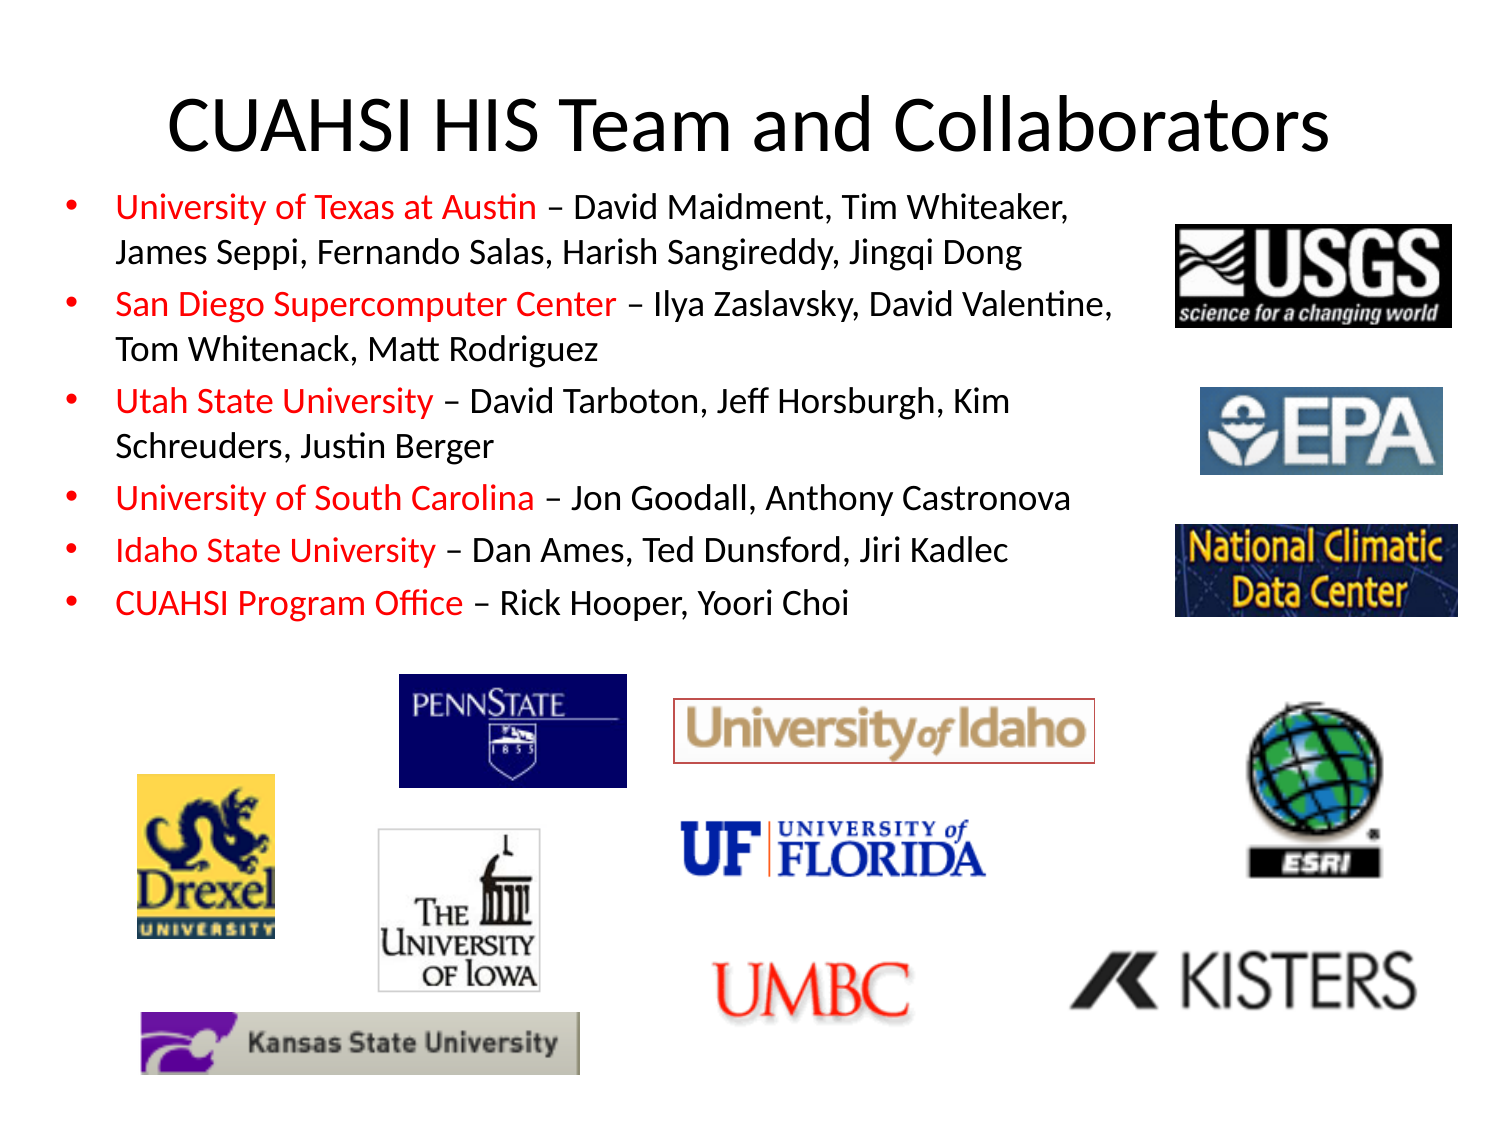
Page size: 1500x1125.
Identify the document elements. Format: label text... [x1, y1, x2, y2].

picture [699, 949, 923, 1029]
picture [1212, 674, 1413, 895]
picture [674, 812, 994, 885]
picture [1062, 912, 1434, 1030]
picture [137, 1012, 580, 1076]
picture [1174, 224, 1452, 329]
picture [674, 699, 1095, 763]
picture [1174, 524, 1458, 618]
list University of Texas at Austin – David Maidment, Tim Whiteaker, James Seppi, Fernando Salas, Harish Sangireddy, Jingqi Dong San Diego Supercomputer Center – Ilya Zaslavsky, David Valentine, Tom Whitenack, Matt Rodriguez Utah State University – David Tarboton, Jeff Horsburgh, Kim Schreuders, Justin Berger University of South Carolina – Jon Goodall, Anthony Castronova Idaho State University – Dan Ames, Ted Dunsford, Jiri Kadlec CUAHSI Program Office – Rick Hooper, Yoori Choi [50, 174, 1136, 689]
picture [137, 774, 276, 940]
picture [399, 674, 628, 788]
title CUAHSI HIS Team and Collaborators [75, 24, 1425, 213]
picture [374, 824, 547, 994]
picture [1199, 387, 1443, 476]
